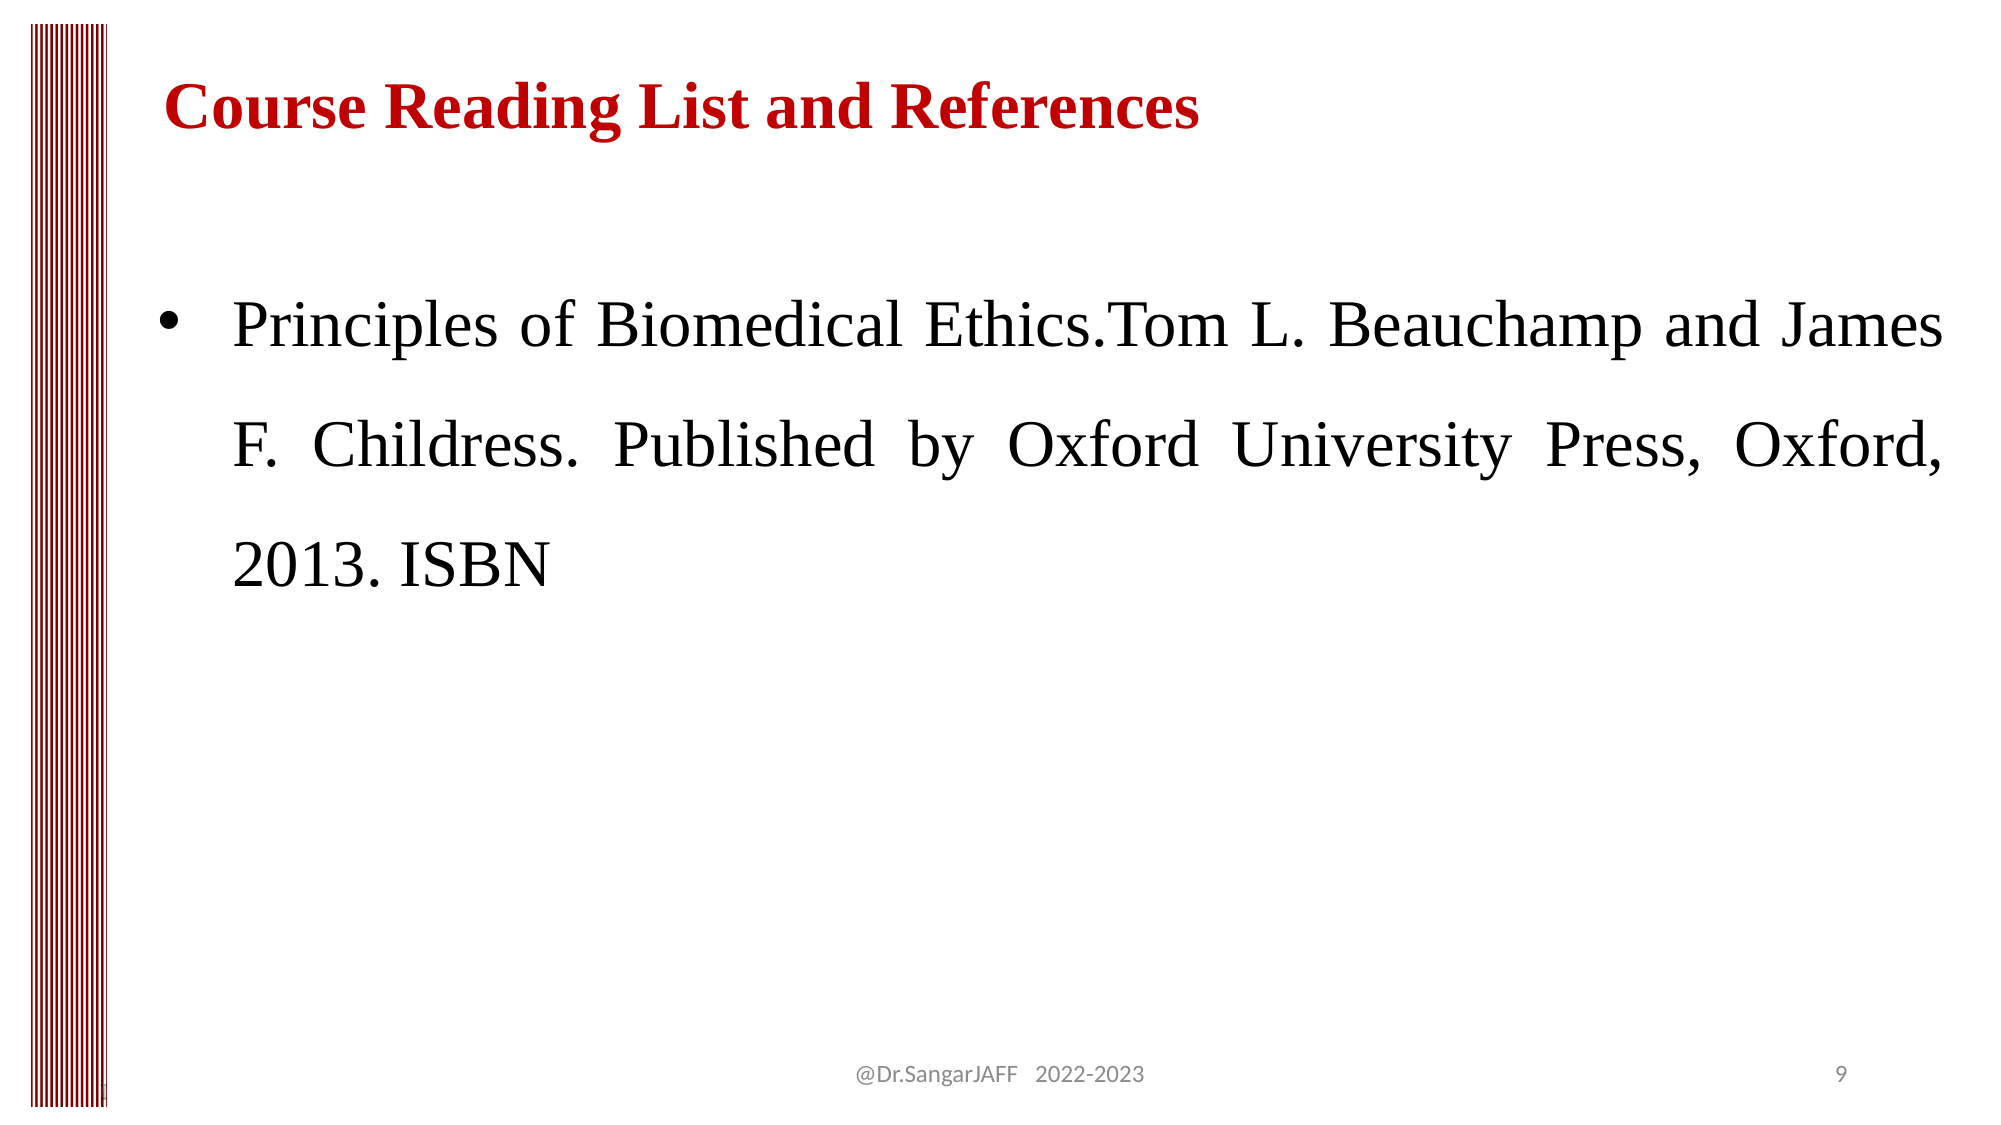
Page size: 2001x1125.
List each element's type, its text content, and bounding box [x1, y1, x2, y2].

title Course Reading List and References [148, 64, 1591, 150]
slide_number 9 [1412, 1042, 1863, 1103]
picture [31, 24, 107, 1107]
text_box Principles of Biomedical Ethics.Tom L. Beauchamp and James F. Childress. Published by Oxford University Press, Oxford, 2013. ISBN [142, 232, 1963, 607]
footer @Dr.SangarJAFF 2022-2023 [662, 1042, 1338, 1103]
